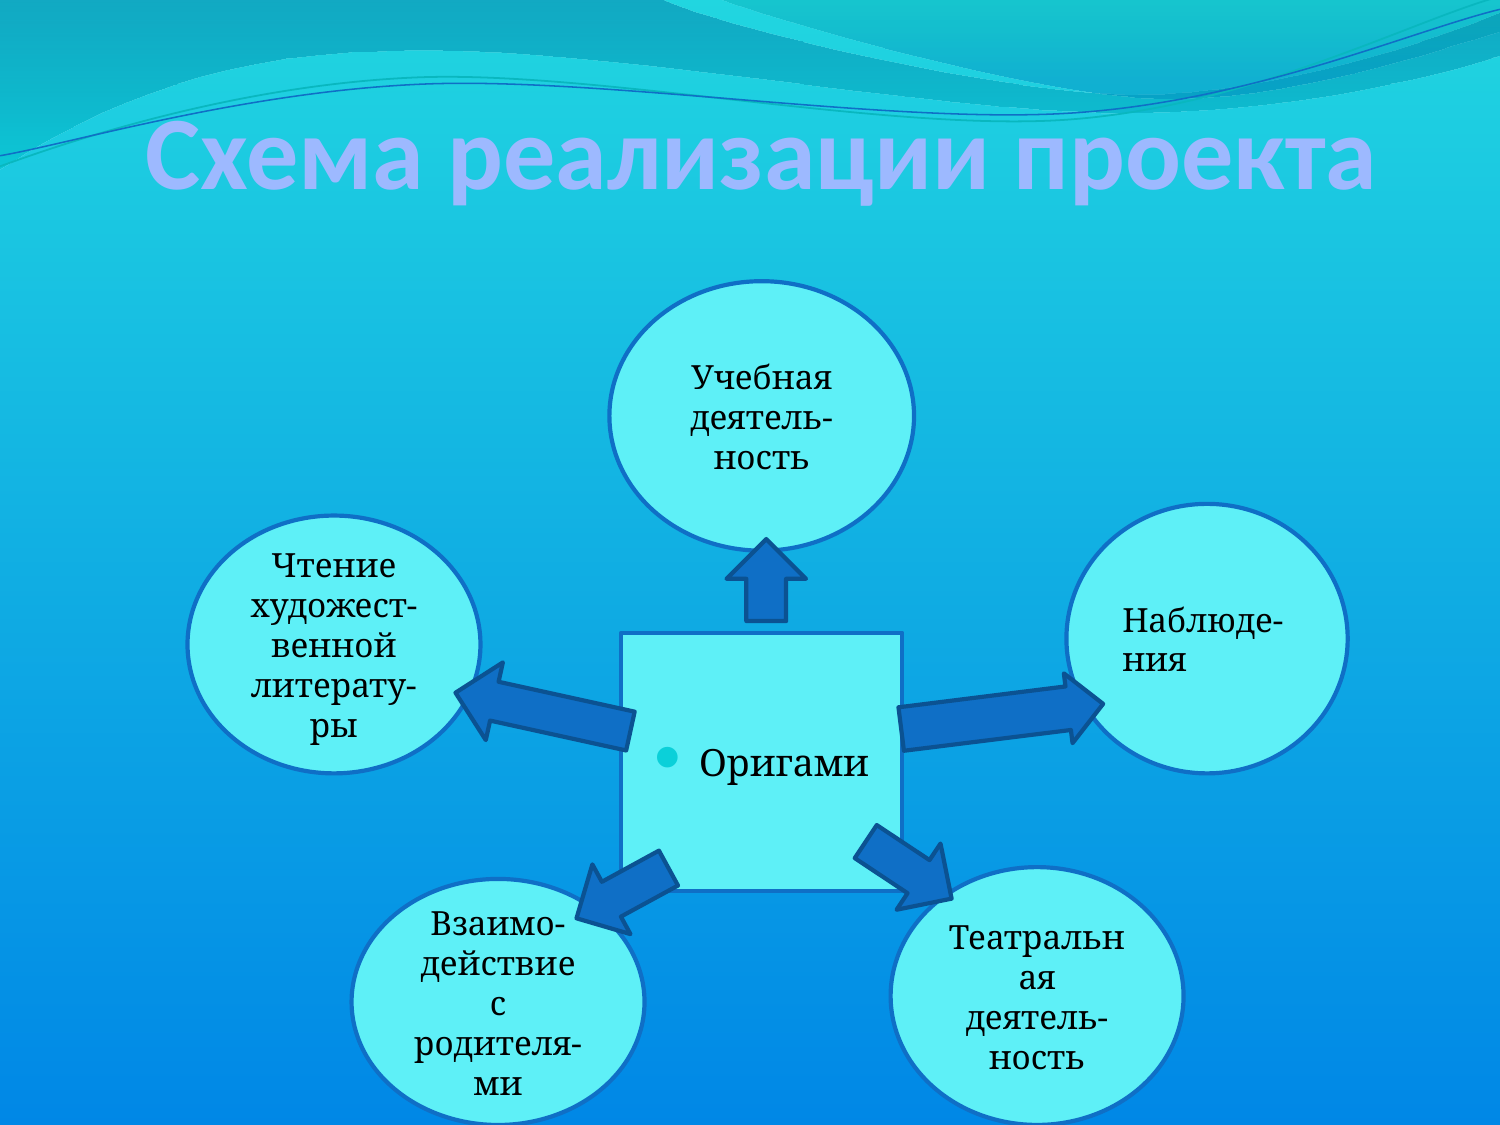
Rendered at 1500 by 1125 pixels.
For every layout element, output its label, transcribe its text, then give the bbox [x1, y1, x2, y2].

list Оригами [619, 631, 904, 893]
title Схема реализации проекта [121, 66, 1402, 211]
text_box [896, 671, 1106, 753]
text_box Наблюде-ния [1064, 501, 1350, 776]
text_box Чтение художест-венной литерату-ры [185, 513, 483, 776]
text_box [574, 848, 681, 937]
text_box [724, 536, 808, 624]
text_box [852, 823, 954, 912]
text_box Учебная деятель- ность [607, 279, 917, 553]
text_box Театральная деятель- ность [888, 865, 1186, 1125]
text_box Взаимо-действие с родителя-ми [349, 876, 647, 1125]
text_box [453, 660, 637, 753]
